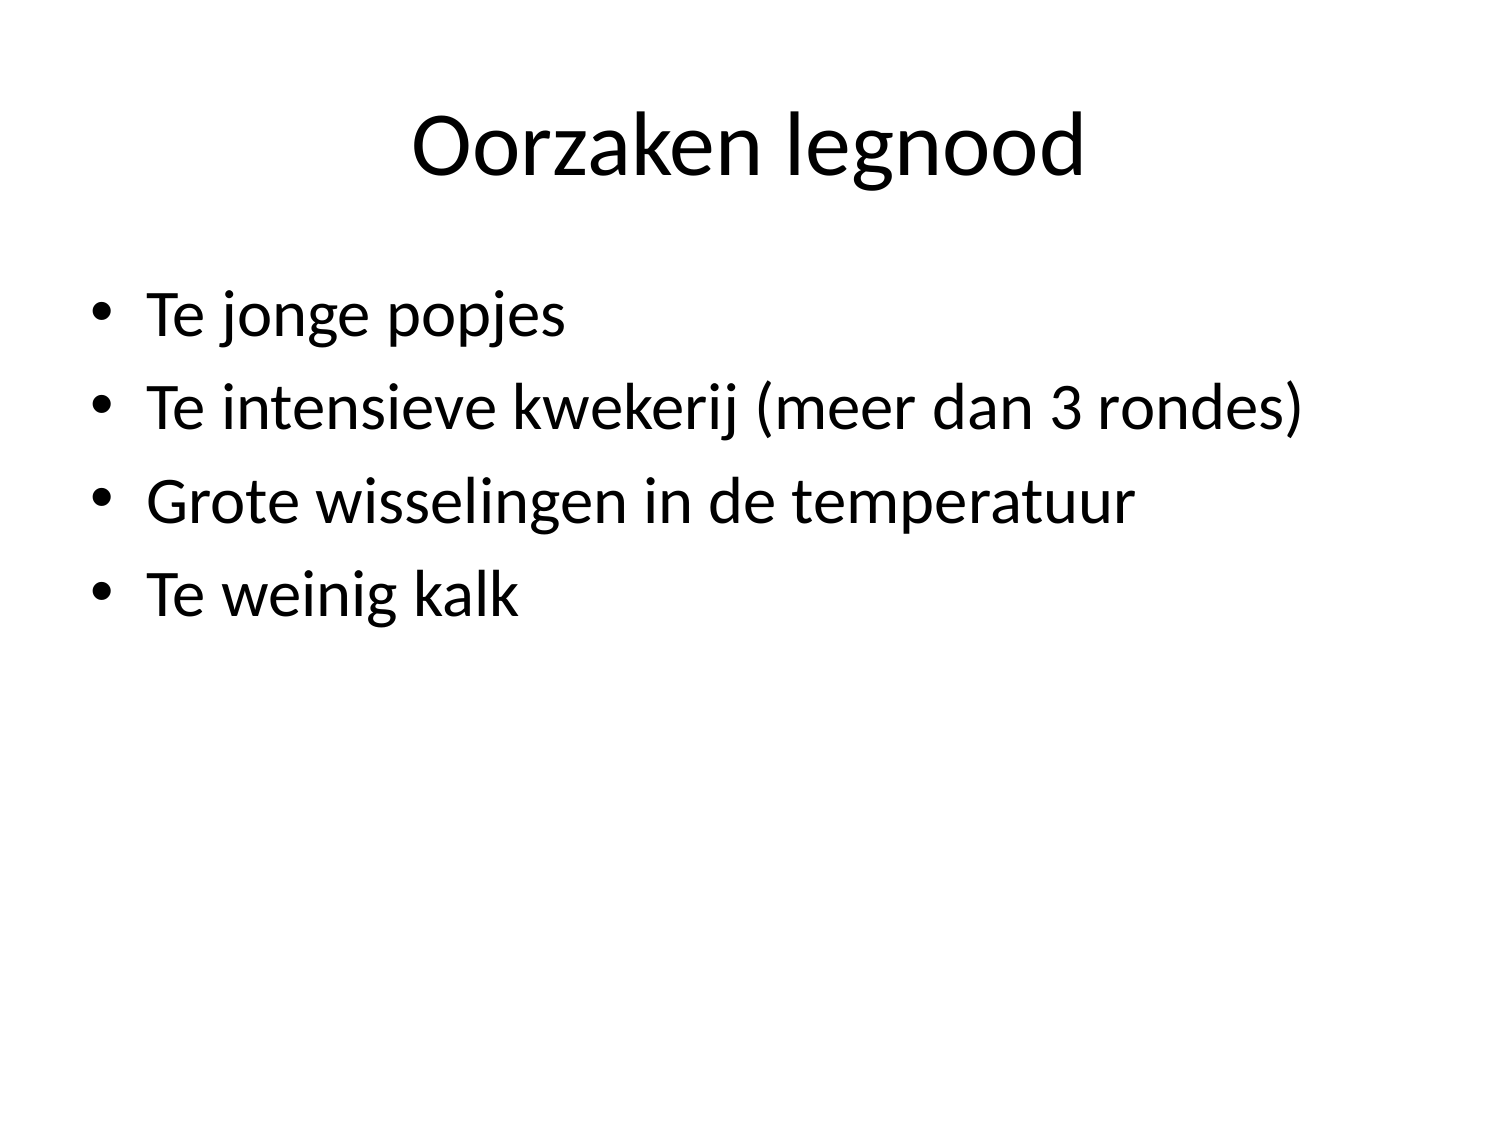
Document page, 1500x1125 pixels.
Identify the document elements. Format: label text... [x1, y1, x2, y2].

title Oorzaken legnood [75, 45, 1425, 233]
list Te jonge popjes Te intensieve kwekerij (meer dan 3 rondes) Grote wisselingen in de temperatuur Te weinig kalk [75, 262, 1425, 1005]
